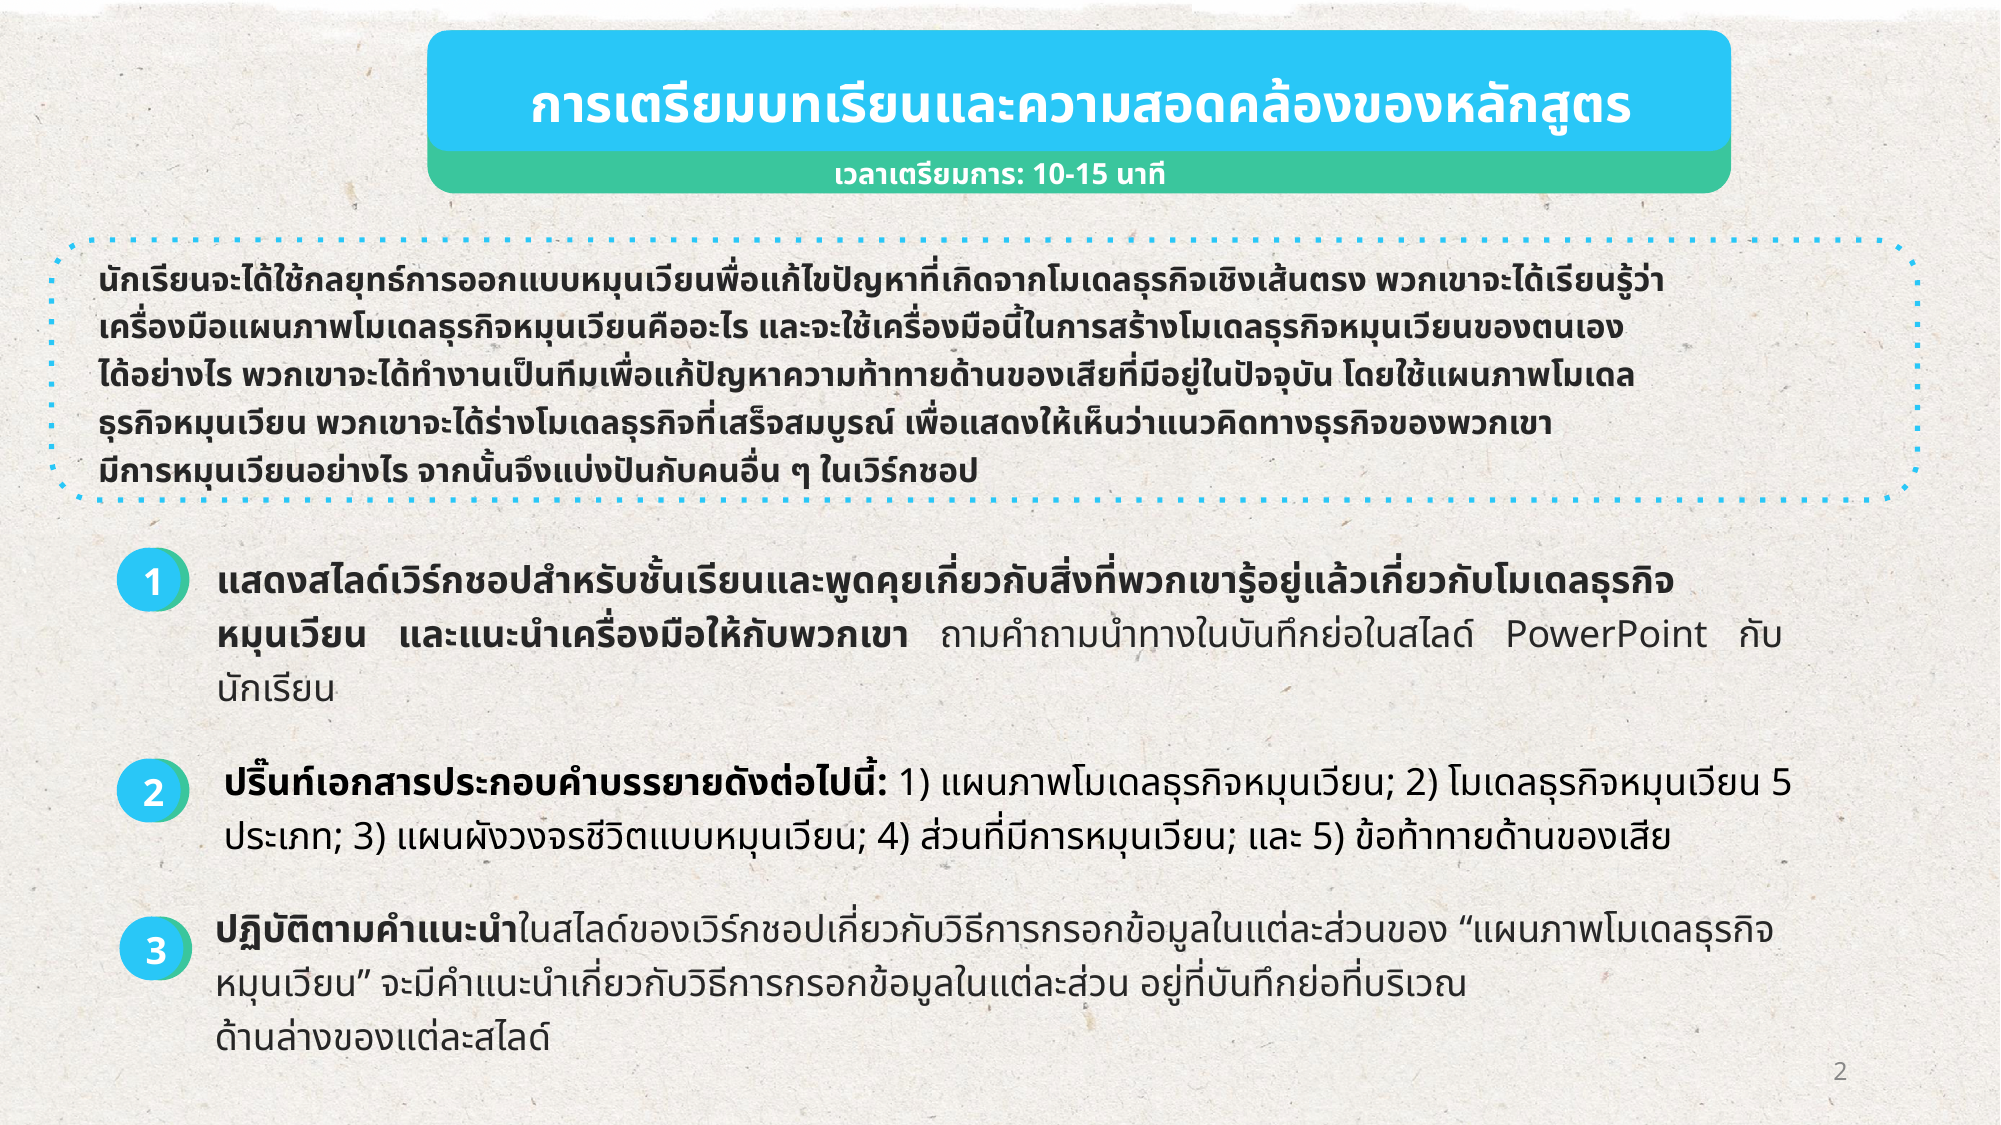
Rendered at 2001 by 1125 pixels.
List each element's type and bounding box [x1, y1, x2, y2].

text_box [116, 752, 190, 823]
picture [0, 0, 2000, 1125]
text_box [116, 541, 190, 612]
text_box [119, 910, 193, 981]
